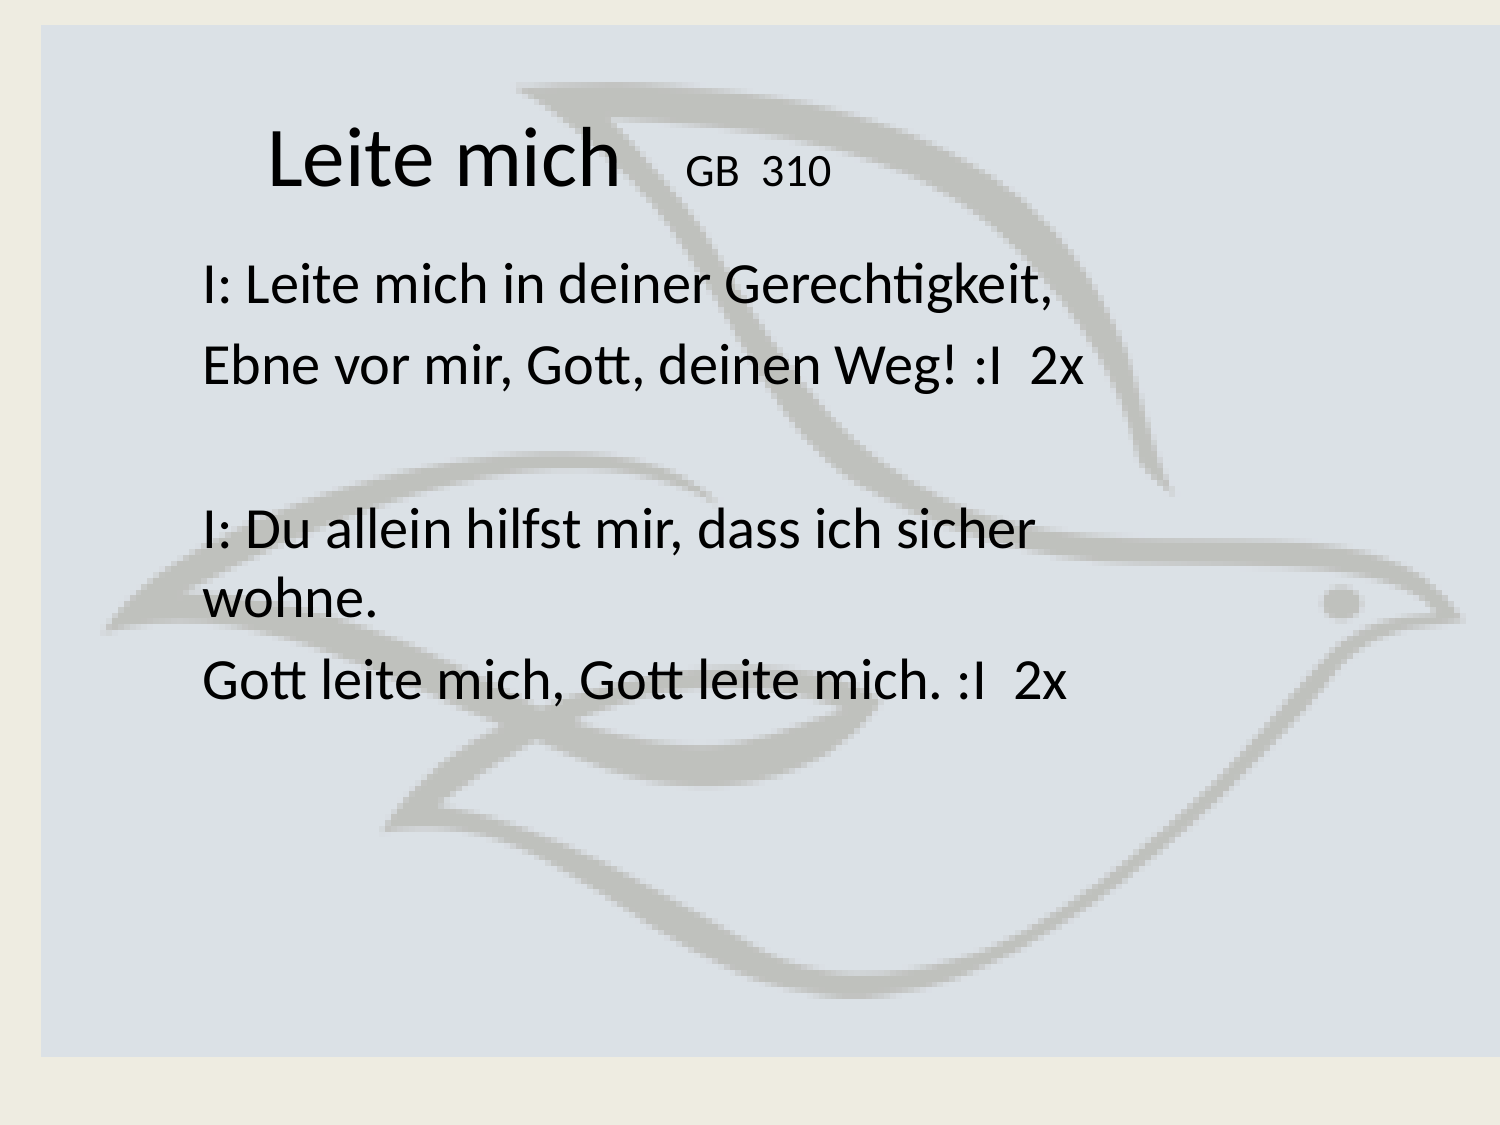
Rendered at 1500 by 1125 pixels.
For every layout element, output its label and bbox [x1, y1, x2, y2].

picture [41, 25, 1500, 1057]
